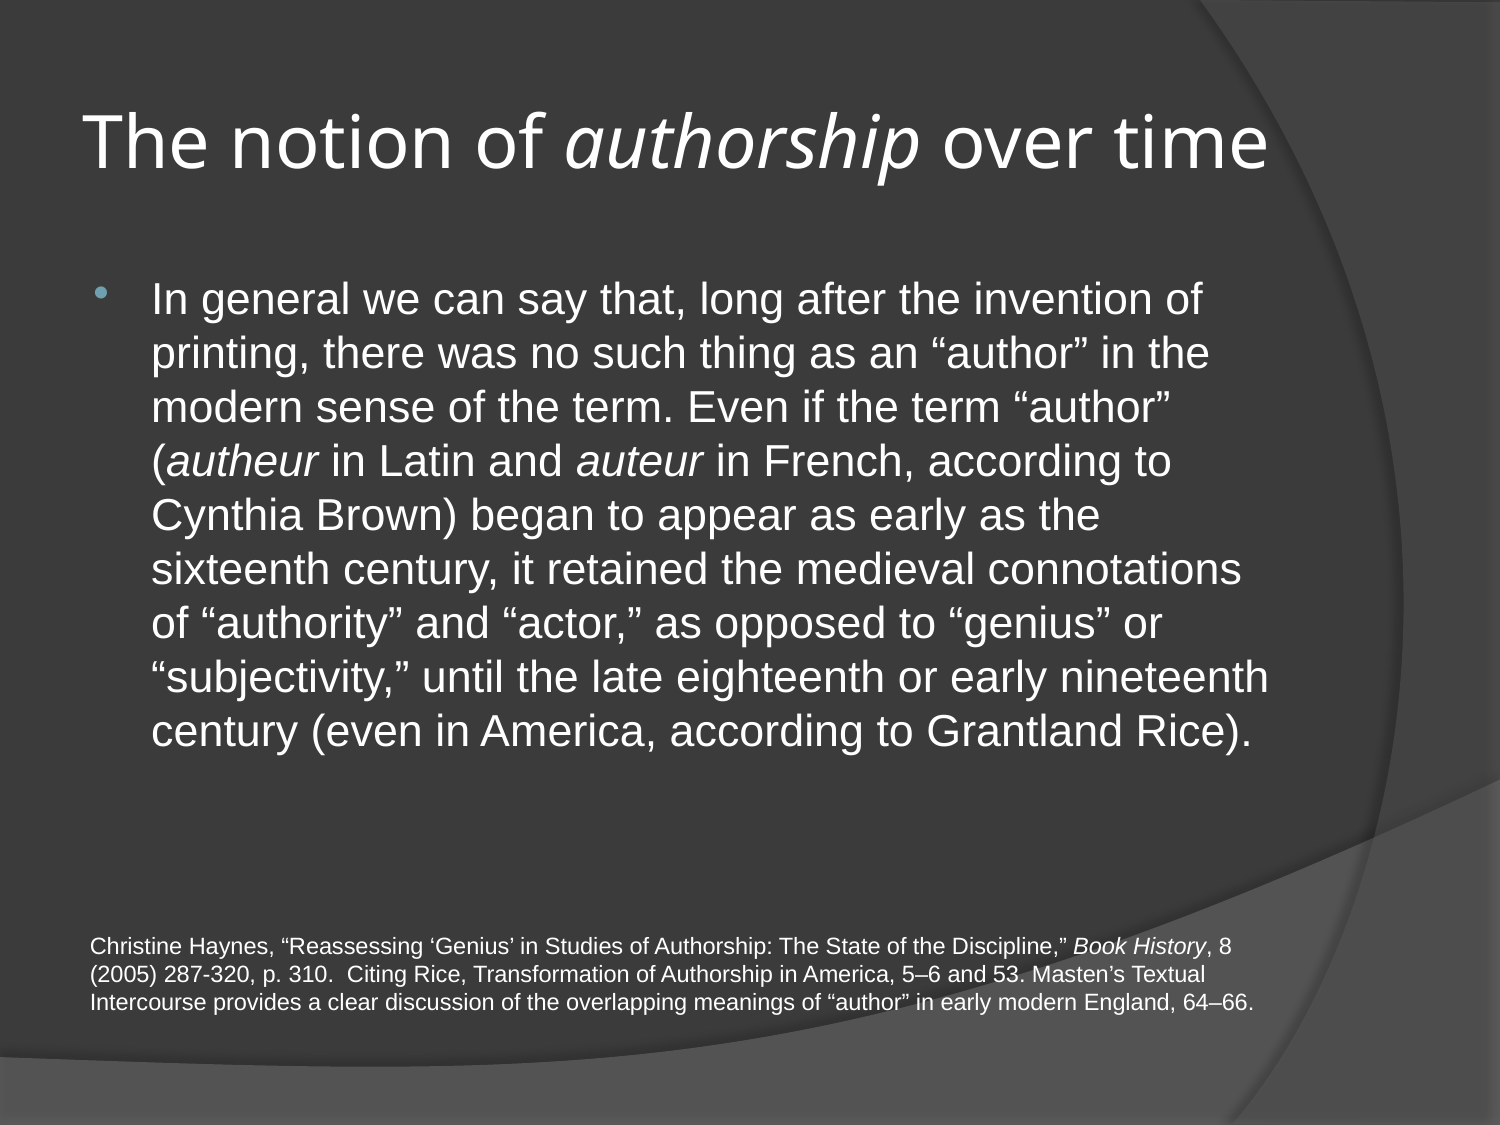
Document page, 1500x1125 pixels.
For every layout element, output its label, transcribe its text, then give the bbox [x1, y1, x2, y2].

list In general we can say that, long after the invention of printing, there was no such thing as an “author” in the modern sense of the term. Even if the term “author” (autheur in Latin and auteur in French, according to Cynthia Brown) began to appear as early as the sixteenth century, it retained the medieval connotations of “authority” and “actor,” as opposed to “genius” or “subjectivity,” until the late eighteenth or early nineteenth century (even in America, according to Grantland Rice). Christine Haynes, “Reassessing ‘Genius’ in Studies of Authorship: The State of the Discipline,” Book History, 8 (2005) 287-320, p. 310. Citing Rice, Transformation of Authorship in America, 5–6 and 53. Masten’s Textual Intercourse provides a clear discussion of the overlapping meanings of “author” in early modern England, 64–66. [75, 262, 1300, 1075]
title The notion of authorship over time [75, 45, 1300, 233]
